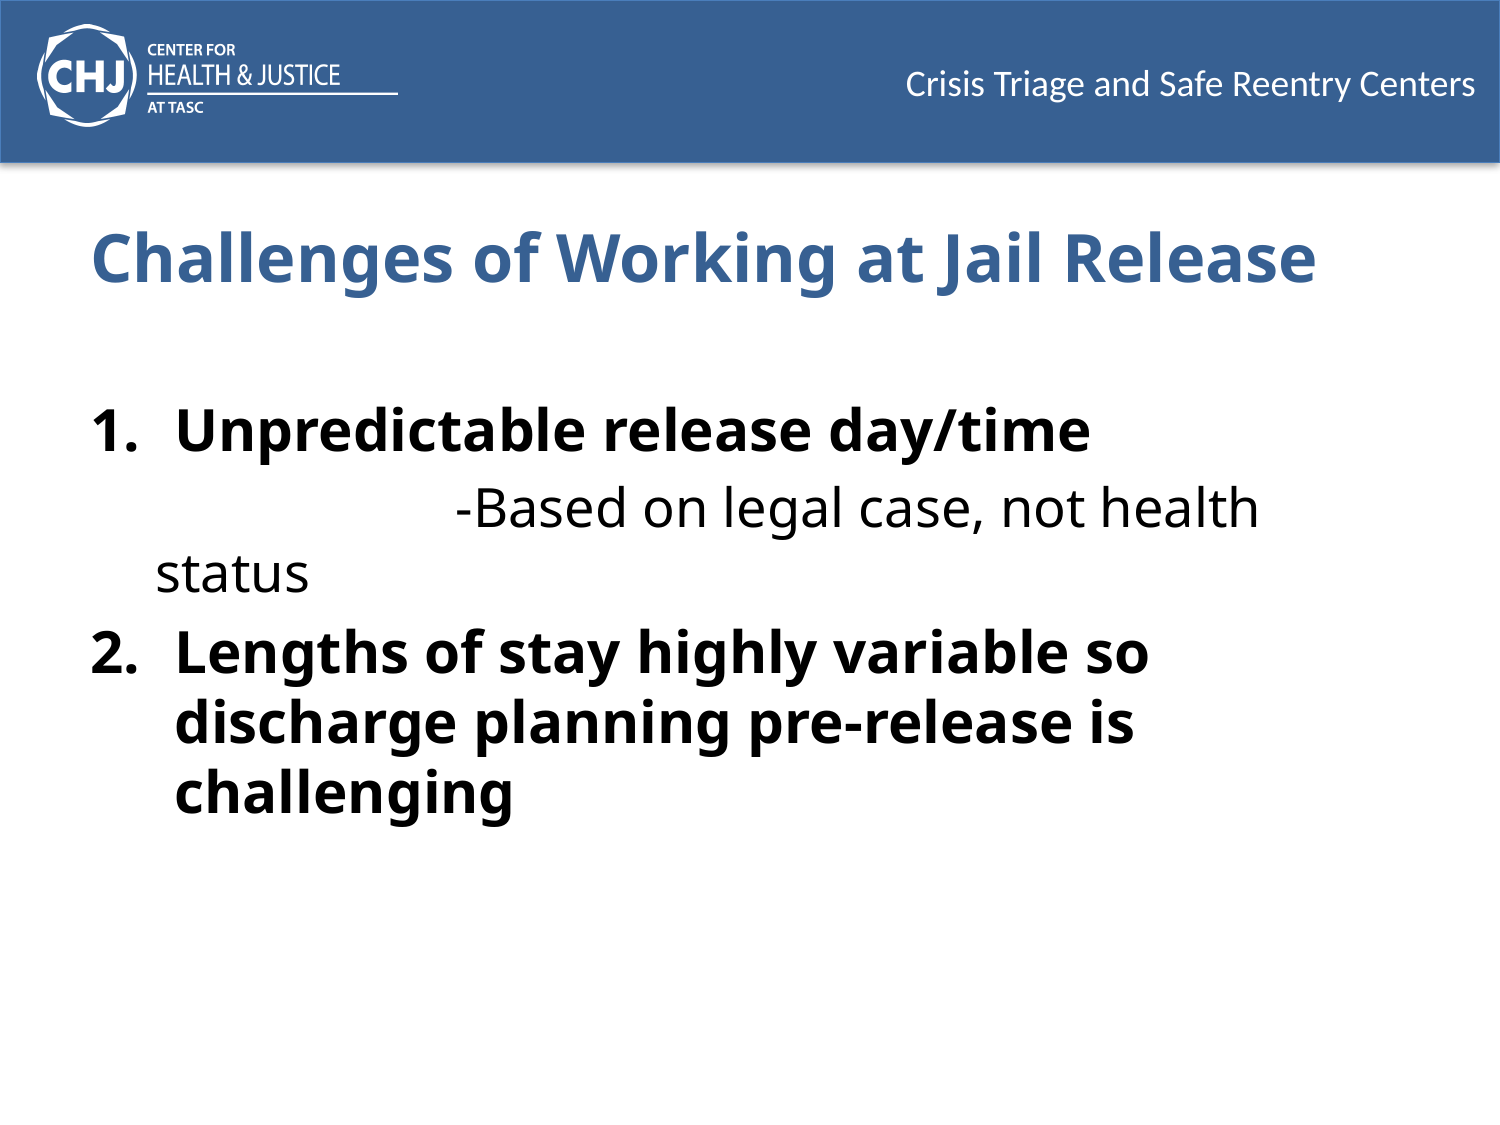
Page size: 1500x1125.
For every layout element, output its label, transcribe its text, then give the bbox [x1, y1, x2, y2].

list Unpredictable release day/time -Based on legal case, not health status Lengths of stay highly variable so discharge planning pre-release is challenging [75, 385, 1425, 913]
picture [37, 24, 398, 127]
title Challenges of Working at Jail Release [75, 187, 1425, 325]
